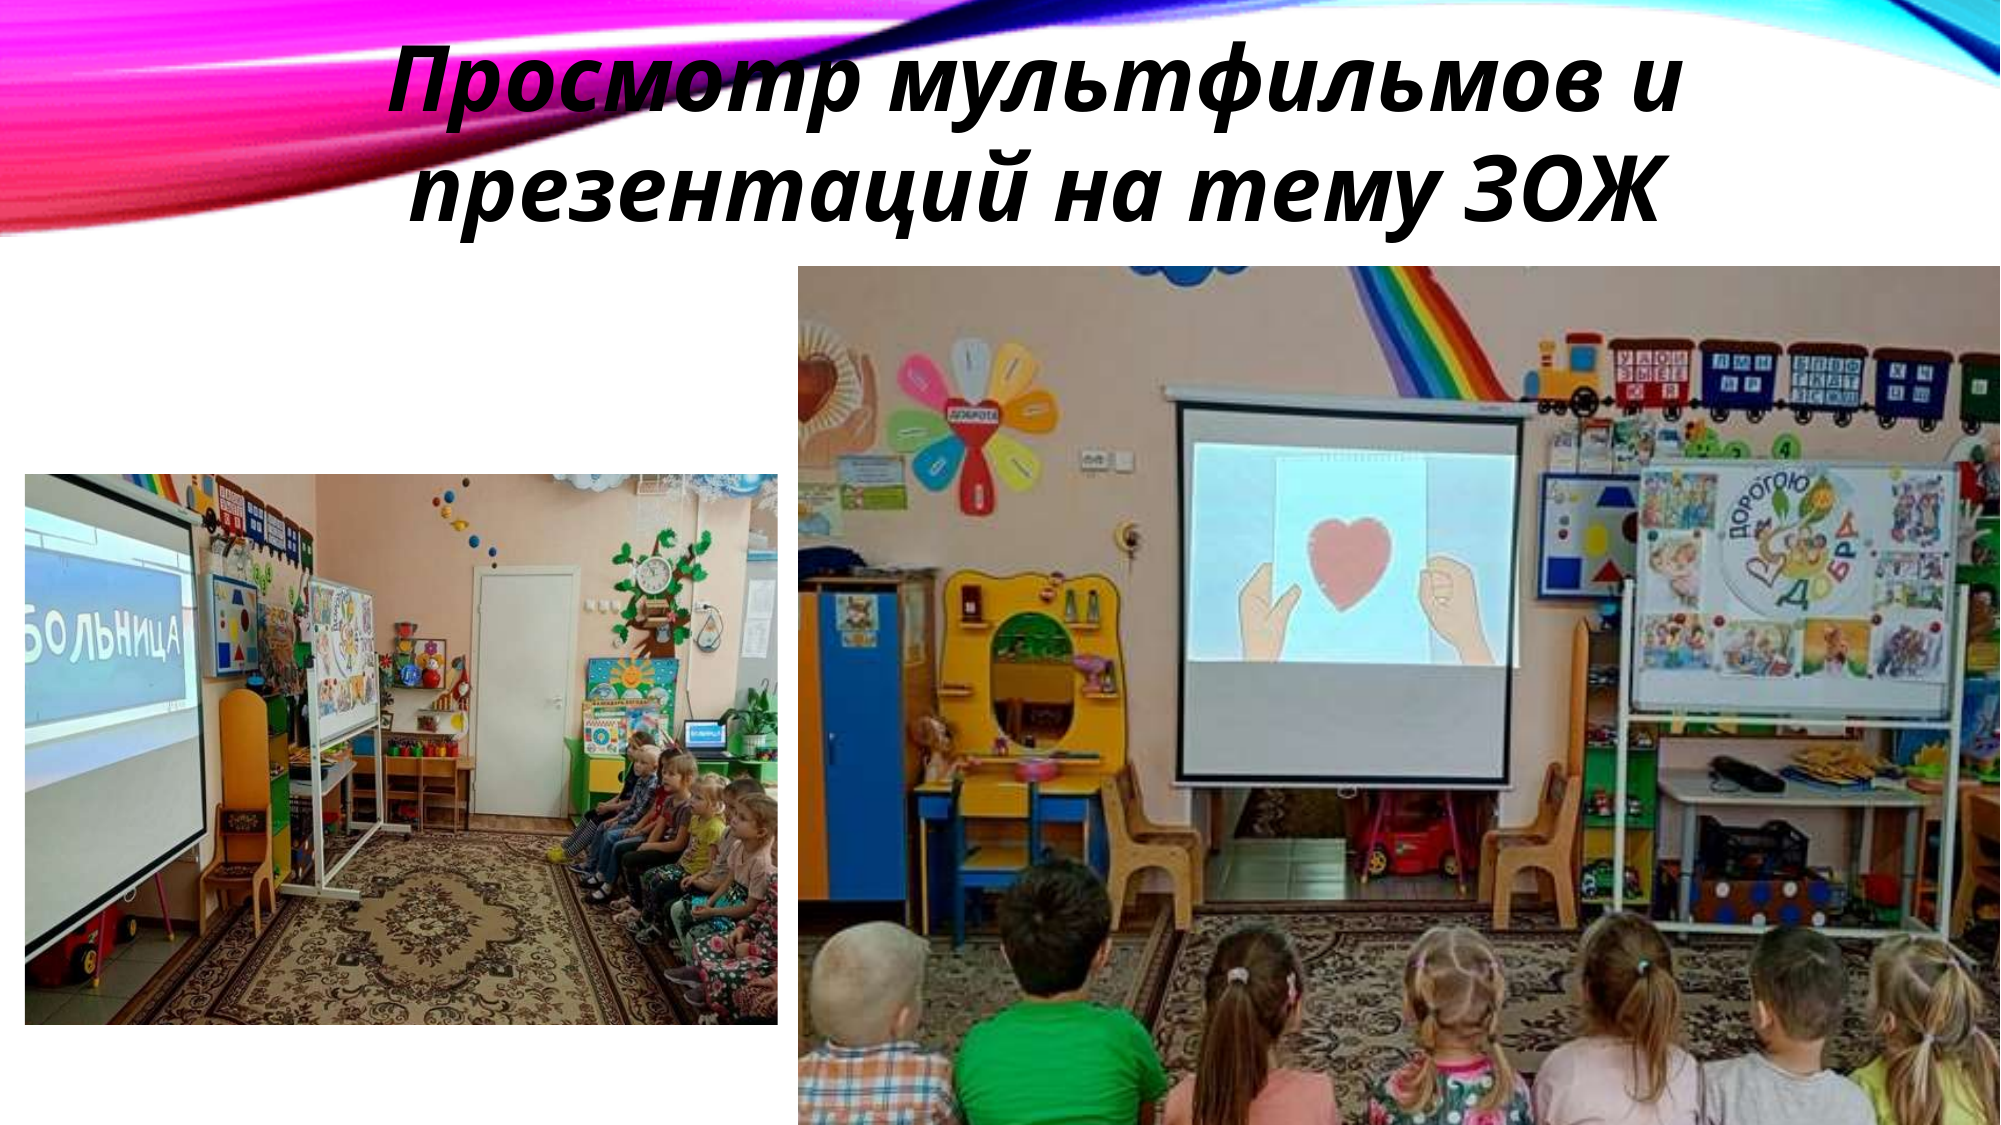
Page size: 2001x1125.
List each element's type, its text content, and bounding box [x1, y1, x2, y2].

picture [24, 474, 778, 1026]
picture [0, 0, 2000, 237]
picture [797, 266, 2000, 1125]
text_box Просмотр мультфильмов и презентаций на тему ЗОЖ [371, 12, 1702, 248]
